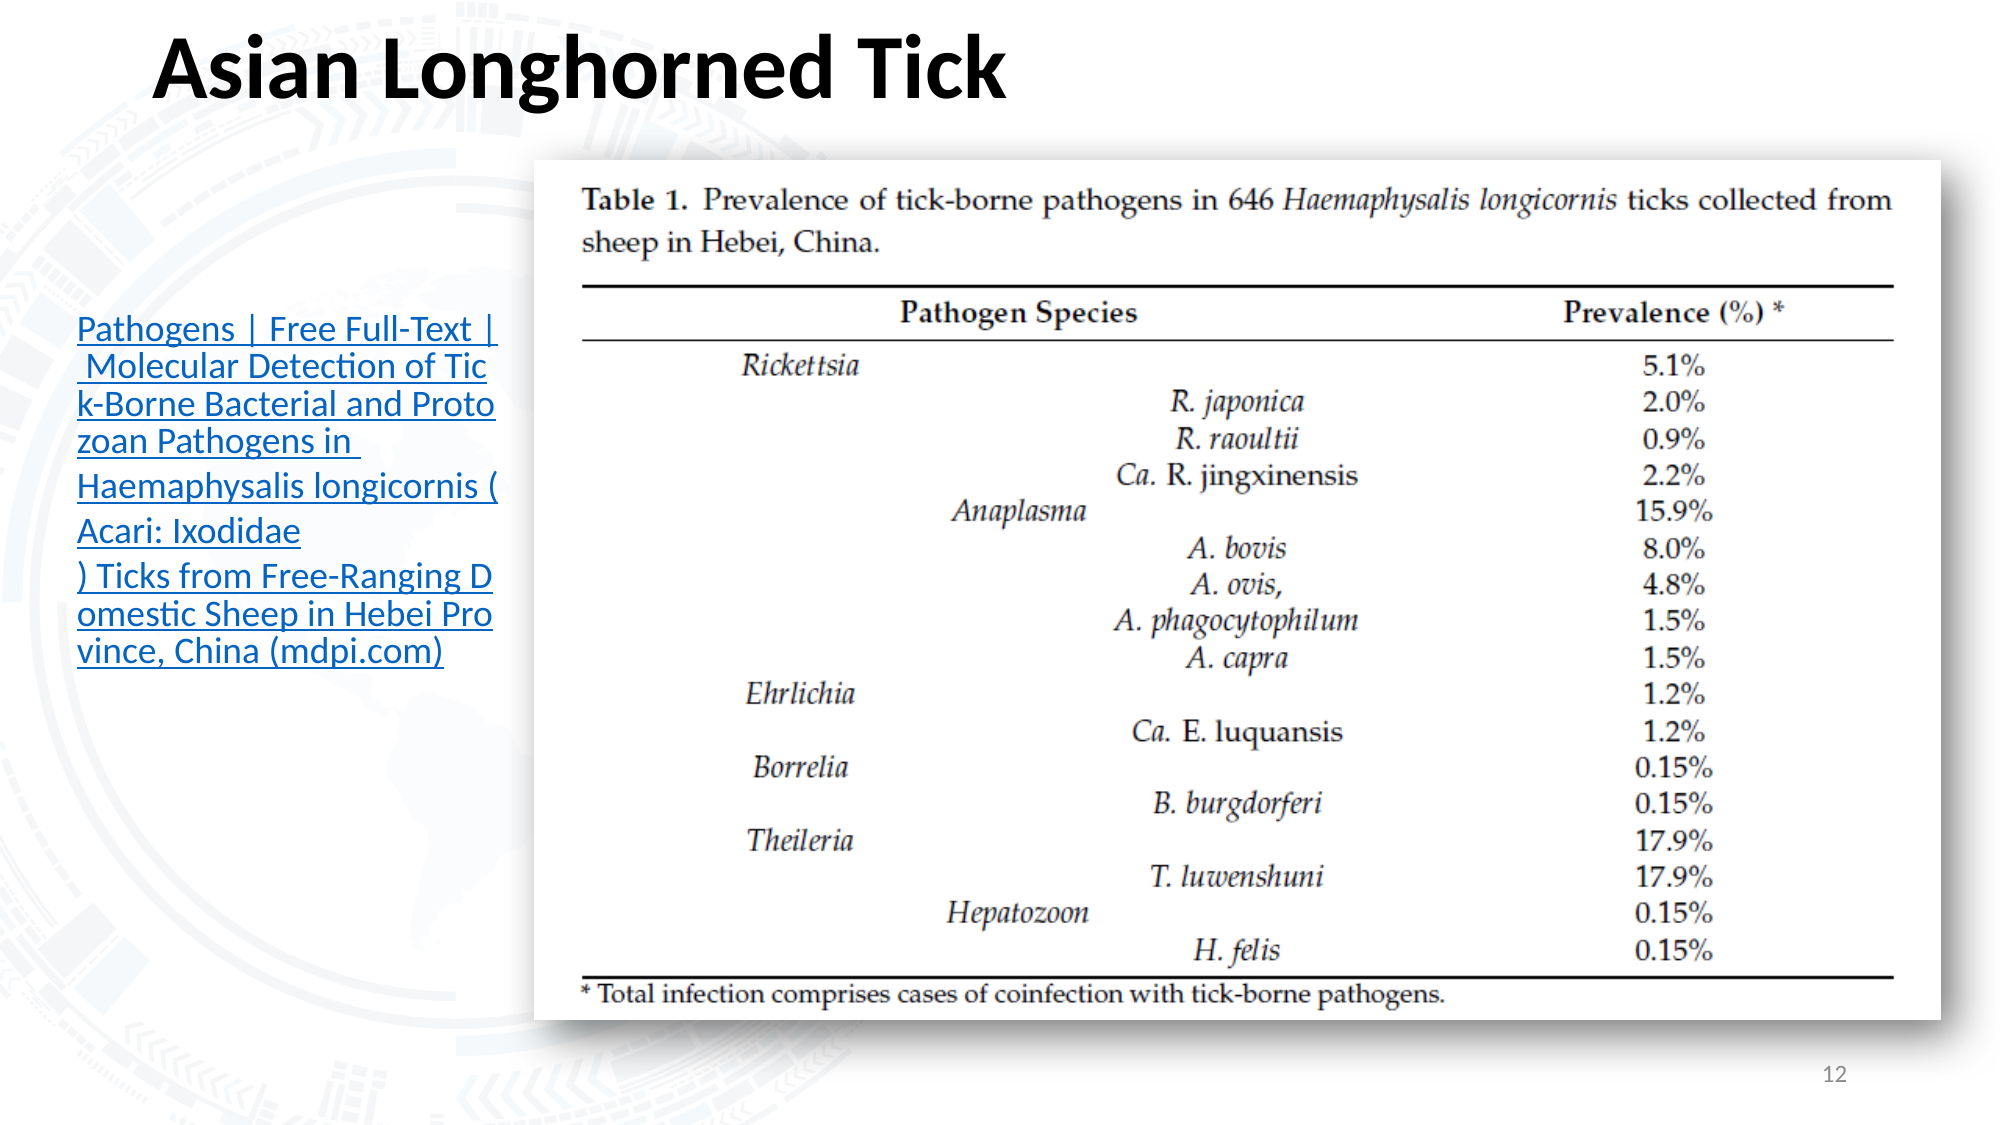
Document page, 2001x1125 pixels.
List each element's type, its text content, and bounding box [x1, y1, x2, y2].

picture [0, 0, 2001, 1125]
text_box Pathogens | Free Full-Text | Molecular Detection of Tick-Borne Bacterial and Protozoan Pathogens in Haemaphysalis longicornis (Acari: Ixodidae) Ticks from Free-Ranging Domestic Sheep in Hebei Province, China (mdpi.com) [62, 296, 516, 492]
title Asian Longhorned Tick [137, 0, 1863, 138]
slide_number 12 [1412, 1042, 1863, 1103]
